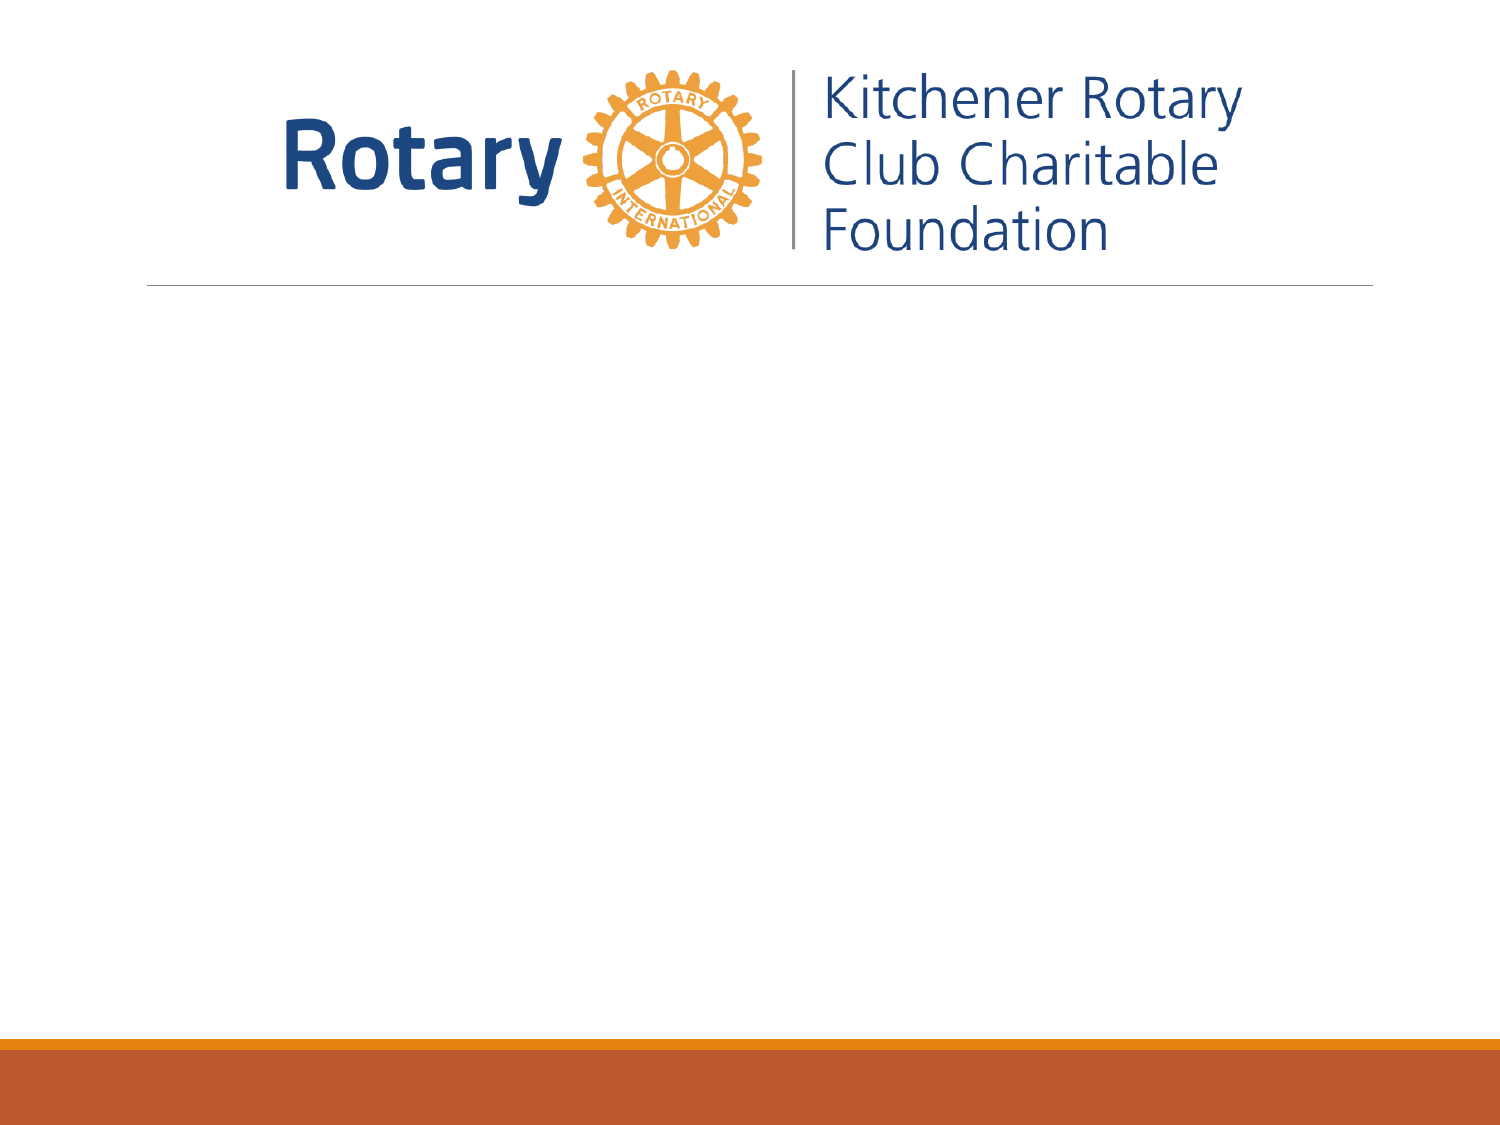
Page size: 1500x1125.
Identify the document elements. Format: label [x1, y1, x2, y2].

picture [123, 0, 1299, 403]
